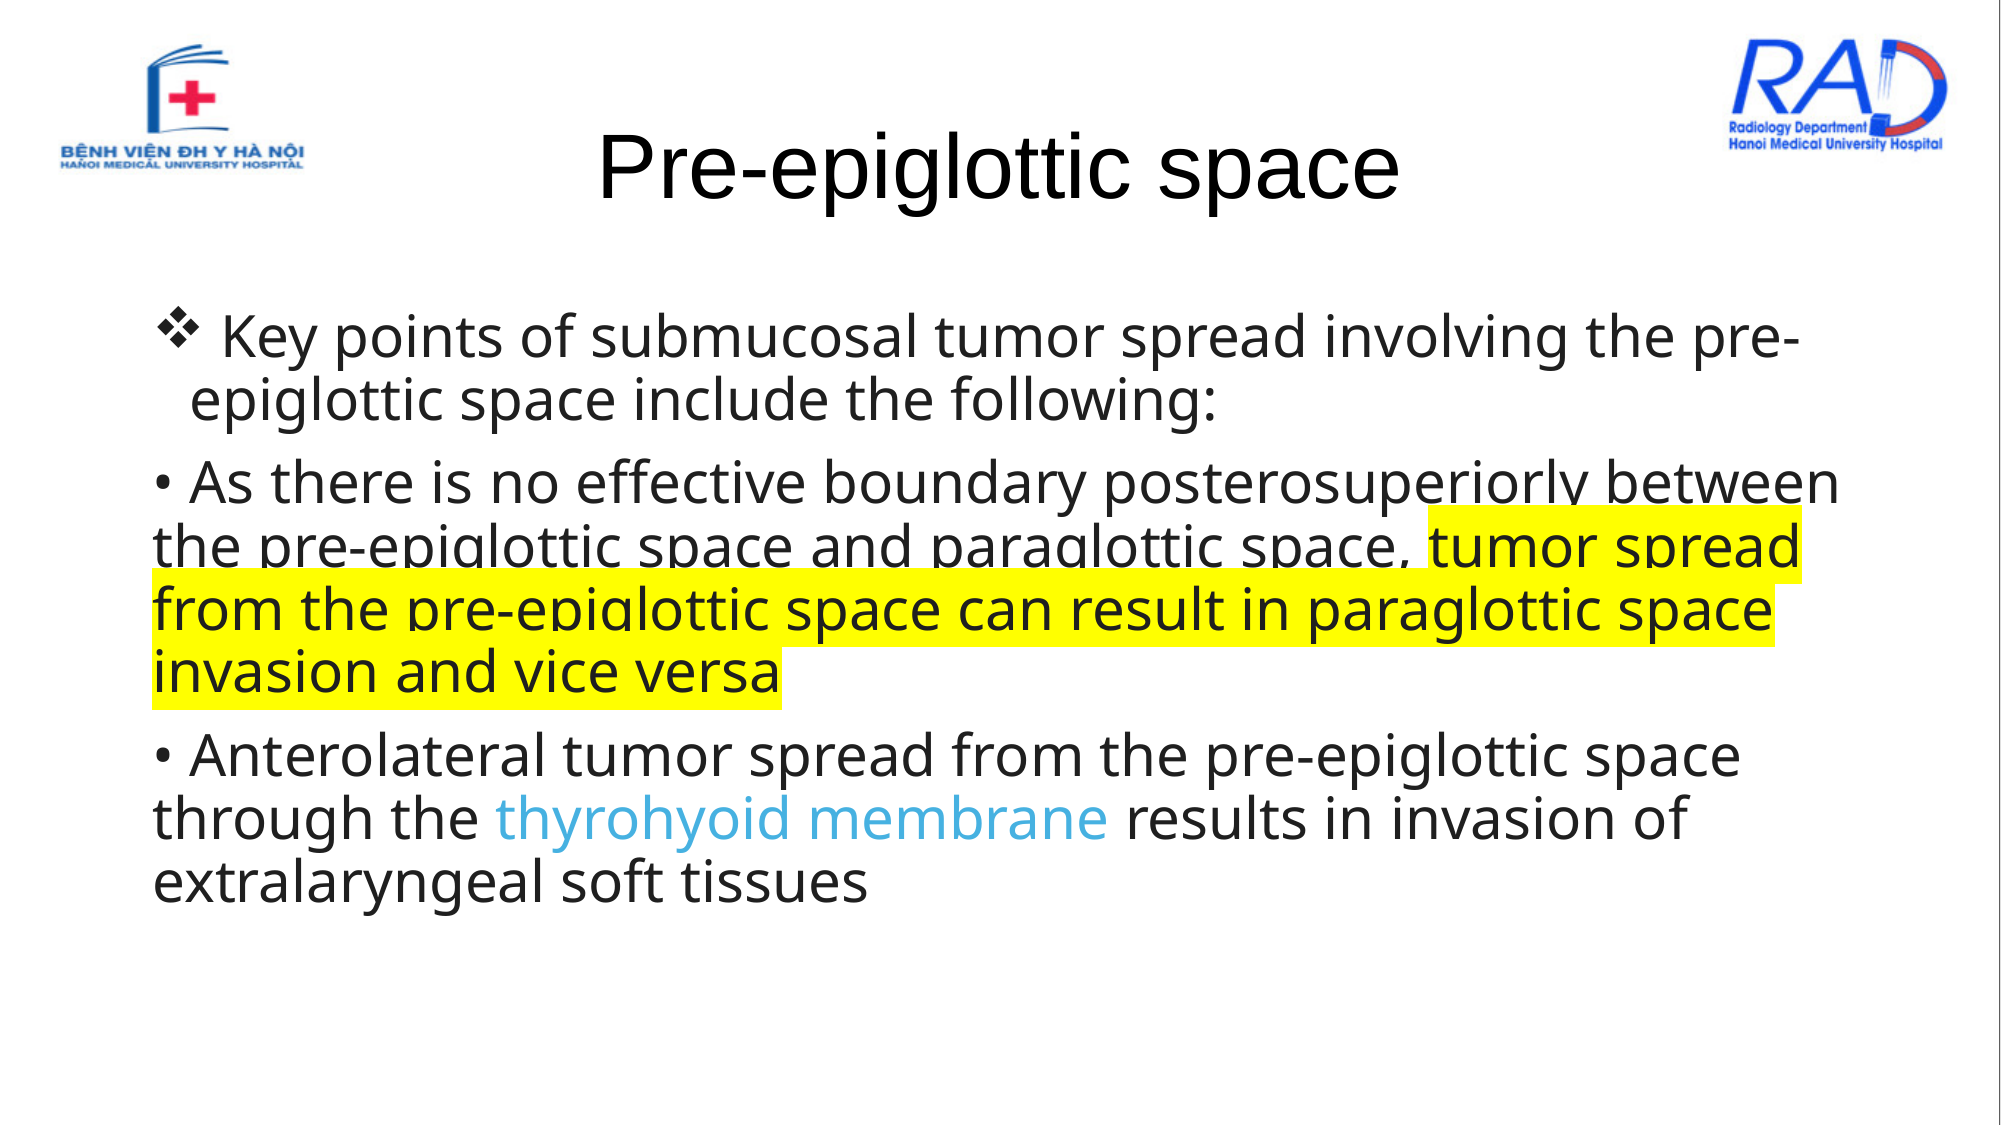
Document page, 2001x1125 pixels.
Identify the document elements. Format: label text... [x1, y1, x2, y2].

picture [0, 0, 2001, 1125]
title Pre-epiglottic space [137, 59, 1863, 278]
list Key points of submucosal tumor spread involving the pre-epiglottic space include the following: • As there is no effective boundary posterosuperiorly between the pre-epiglottic space and paraglottic space, tumor spread from the pre-epiglottic space can result in paraglottic space invasion and vice versa • Anterolateral tumor spread from the pre-epiglottic space through the thyrohyoid membrane results in invasion of extralaryngeal soft tissues [137, 299, 1863, 1014]
